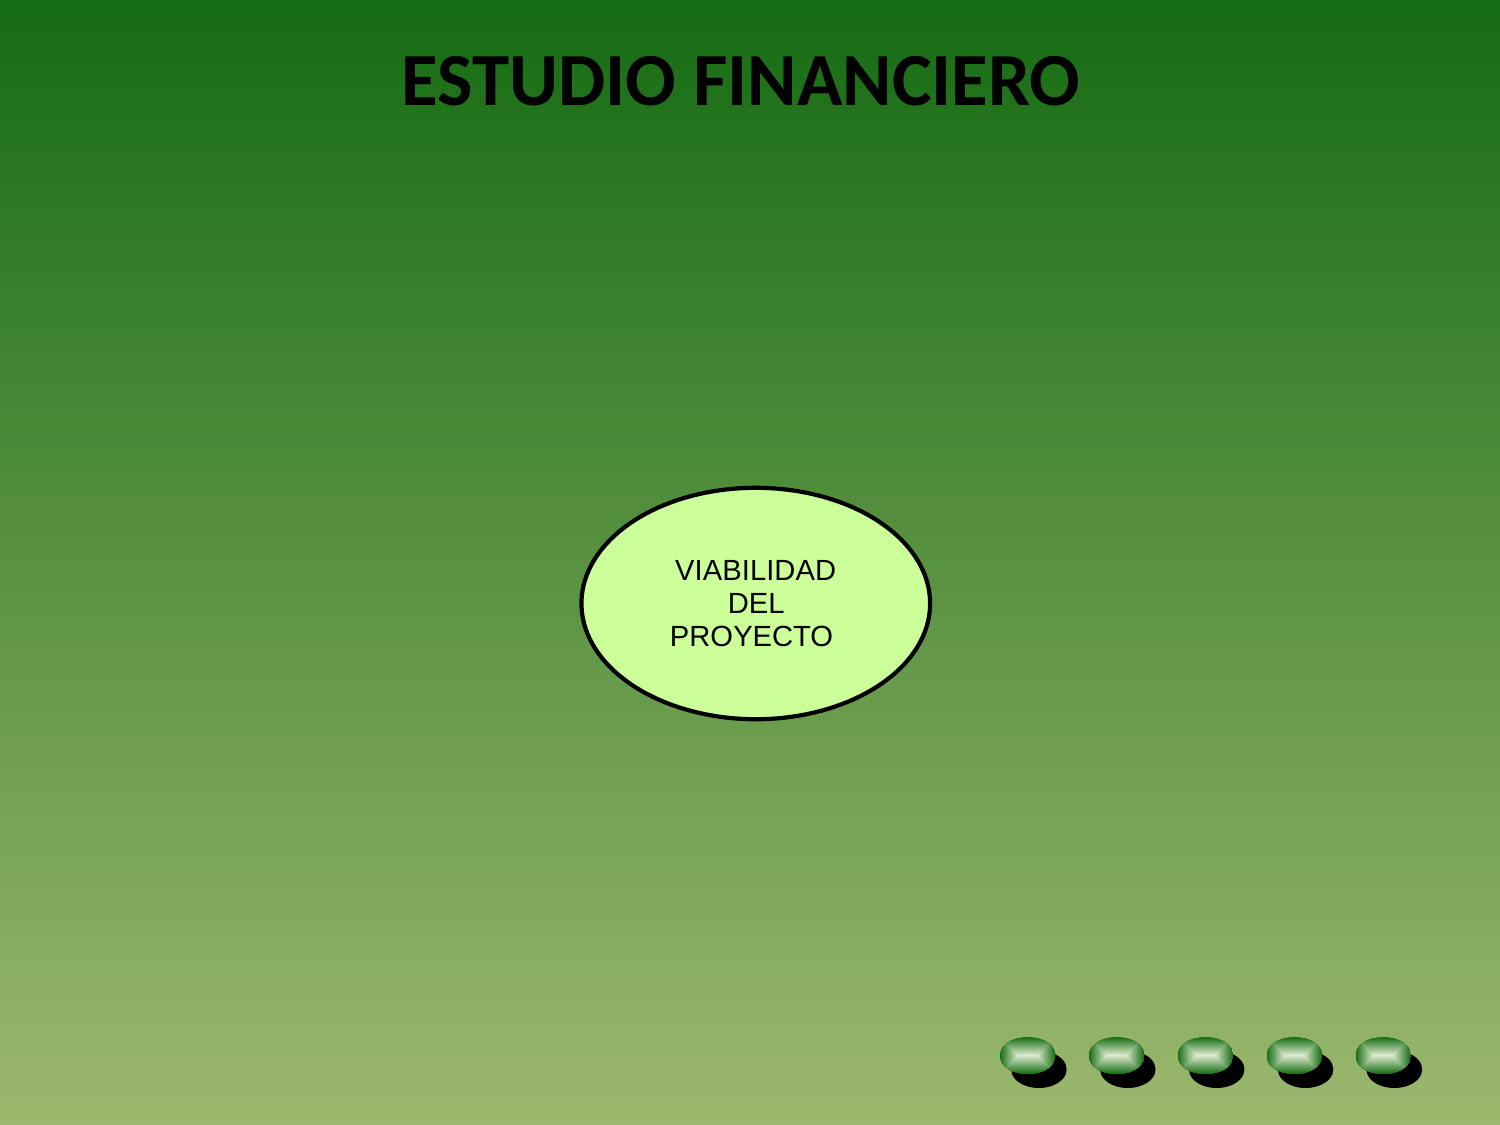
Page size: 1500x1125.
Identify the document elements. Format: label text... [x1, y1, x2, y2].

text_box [58, 140, 1454, 1067]
text_box ESTUDIO FINANCIERO [81, 22, 1418, 128]
